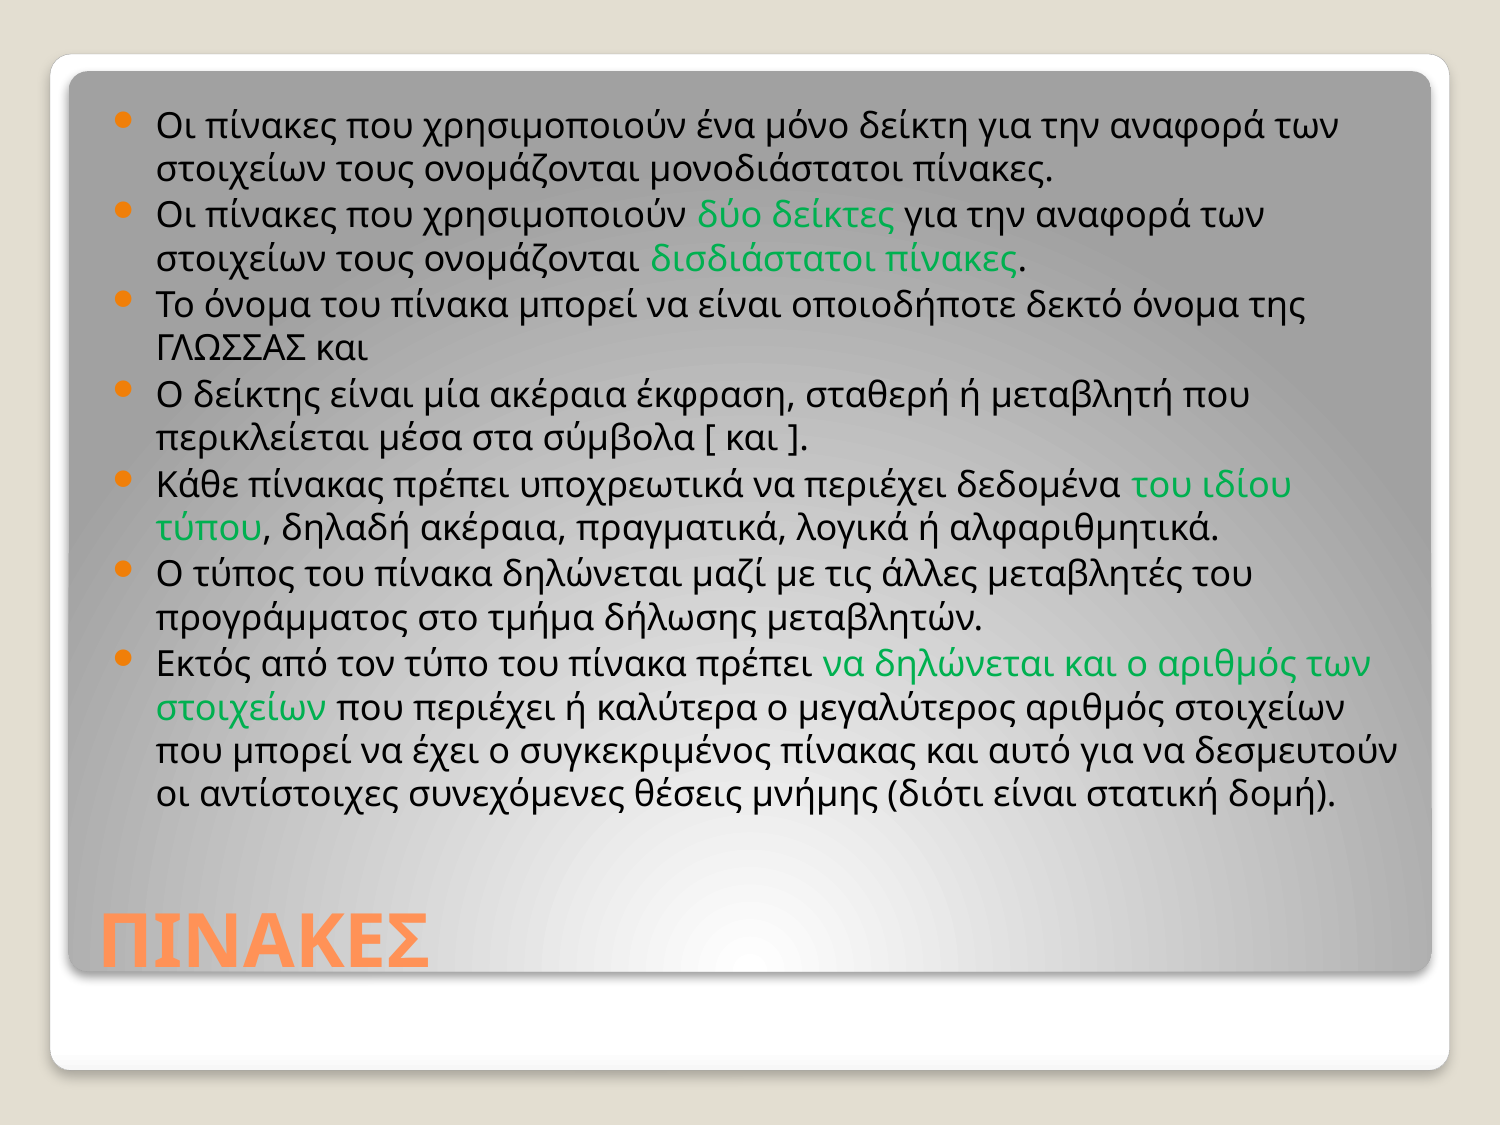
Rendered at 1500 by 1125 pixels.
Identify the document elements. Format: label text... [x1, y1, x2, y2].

list Οι πίνακες που χρησιμοποιούν ένα μόνο δείκτη για την αναφορά των στοιχείων τους ονομάζονται μονοδιάστατοι πίνακες. Οι πίνακες που χρησιμοποιούν δύο δείκτες για την αναφορά των στοιχείων τους ονομάζονται δισδιάστατοι πίνακες. Το όνομα του πίνακα μπορεί να είναι οποιοδήποτε δεκτό όνομα της ΓΛΩΣΣΑΣ και Ο δείκτης είναι μία ακέραια έκφραση, σταθερή ή μεταβλητή που περικλείεται μέσα στα σύμβολα [ και ]. Κάθε πίνακας πρέπει υποχρεωτικά να περιέχει δεδομένα του ιδίου τύπου, δηλαδή ακέραια, πραγματικά, λογικά ή αλφαριθμητικά. Ο τύπος του πίνακα δηλώνεται μαζί με τις άλλες μεταβλητές του προγράμματος στο τμήμα δήλωσης μεταβλητών. Εκτός από τον τύπο του πίνακα πρέπει να δηλώνεται και ο αριθμός των στοιχείων που περιέχει ή καλύτερα ο μεγαλύτερος αριθμός στοιχείων που μπορεί να έχει ο συγκεκριμένος πίνακας και αυτό για να δεσμευτούν οι αντίστοιχες συνεχόμενες θέσεις μνήμης (διότι είναι στατική δομή). [82, 86, 1425, 856]
title ΠΙΝΑΚΕΣ [82, 856, 1425, 990]
